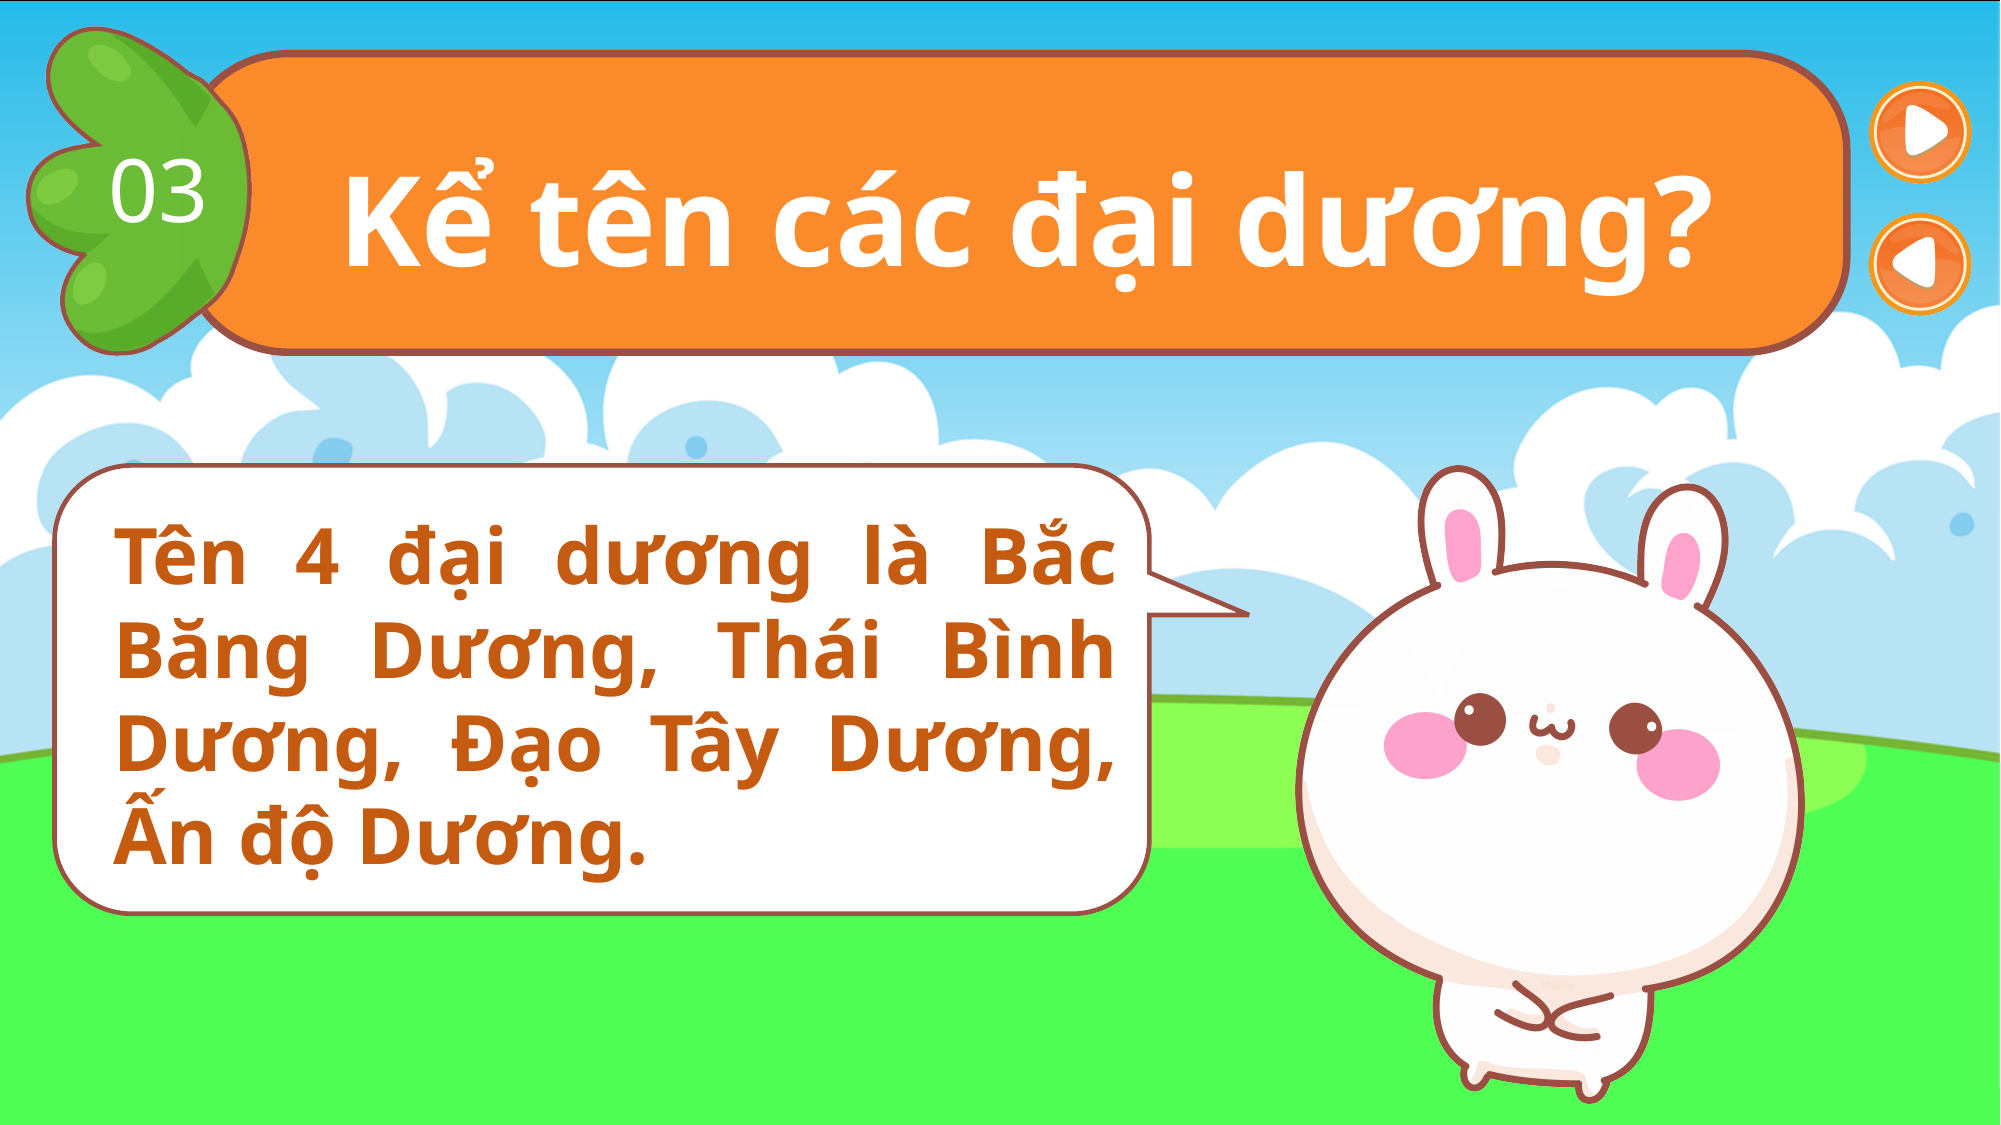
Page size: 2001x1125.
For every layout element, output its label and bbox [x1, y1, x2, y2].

text_box [25, 26, 1851, 356]
picture [0, 1, 2000, 1125]
text_box [54, 465, 1250, 916]
